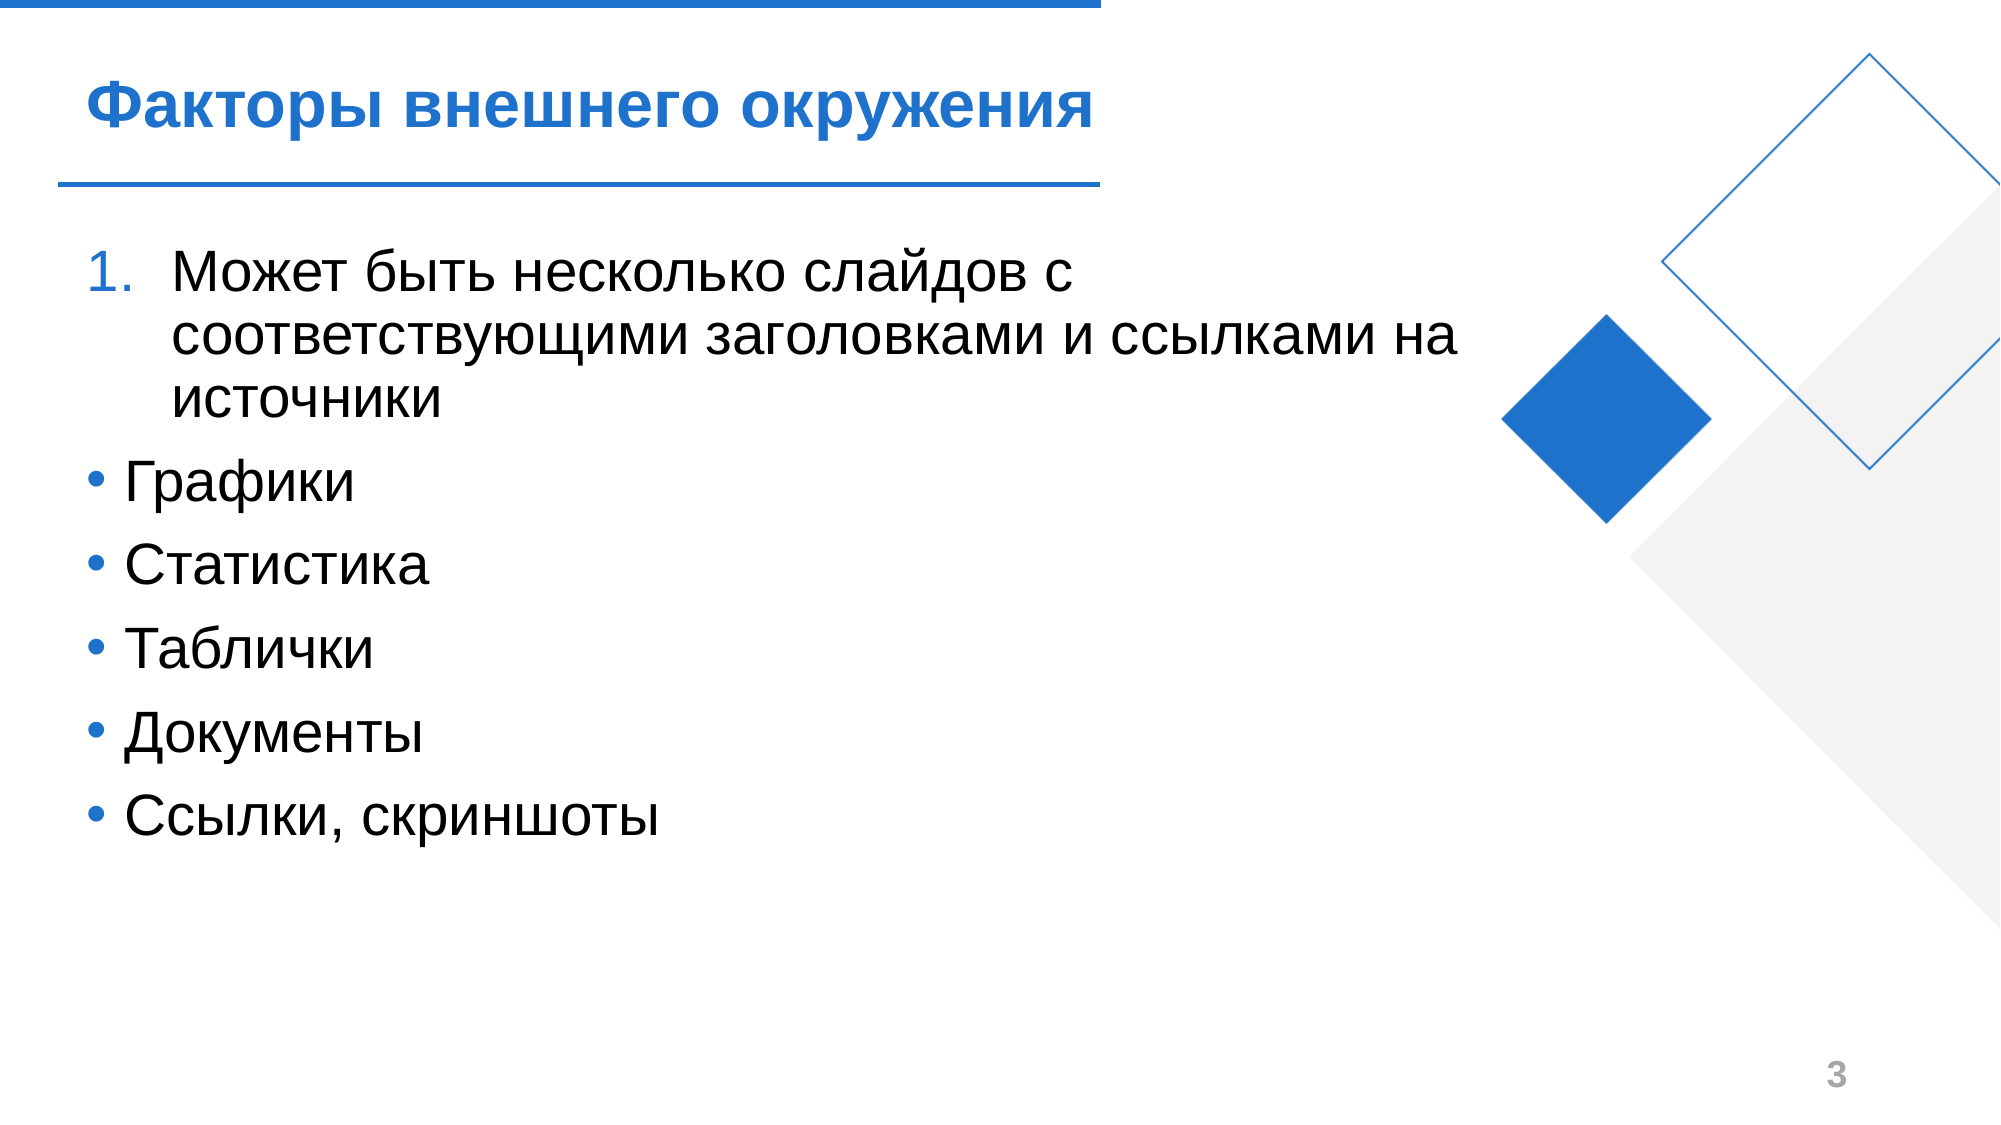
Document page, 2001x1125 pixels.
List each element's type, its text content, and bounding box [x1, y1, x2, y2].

picture [1623, 52, 2001, 931]
list Может быть несколько слайдов с соответствующими заголовками и ссылками на источники Графики Статистика Таблички Документы Ссылки, скриншоты [71, 233, 1623, 948]
title Факторы внешнего окружения [71, 57, 1797, 153]
slide_number 3 [1412, 1042, 1863, 1103]
